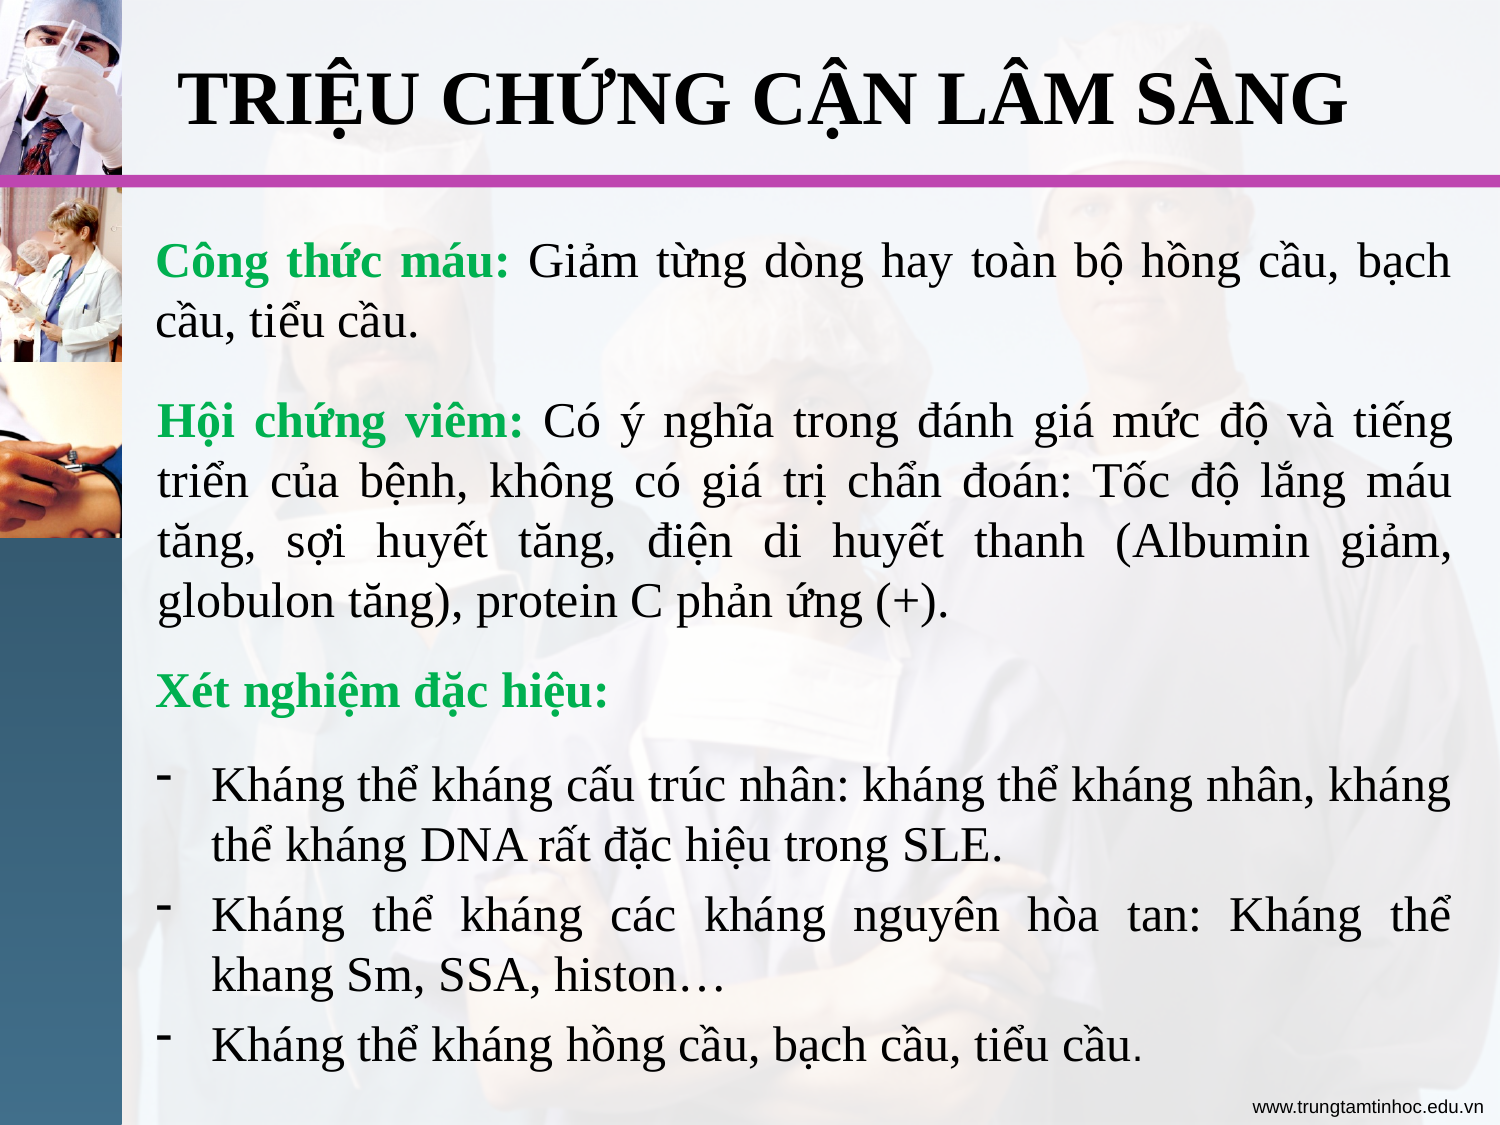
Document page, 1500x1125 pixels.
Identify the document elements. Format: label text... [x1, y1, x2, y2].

title TRIỆU CHỨNG CẬN LÂM SÀNG [162, 24, 1450, 163]
picture [0, 188, 1500, 1125]
text_box Kháng thể kháng cấu trúc nhân: kháng thể kháng nhân, kháng thể kháng DNA rất đặc hiệu trong SLE. Kháng thể kháng các kháng nguyên hòa tan: Kháng thể khang Sm, SSA, histon… Kháng thể kháng hồng cầu, bạch cầu, tiểu cầu. [140, 743, 1467, 879]
picture [0, 0, 1500, 174]
text_box Hội chứng viêm: Có ý nghĩa trong đánh giá mức độ và tiếng triển của bệnh, không có giá trị chẩn đoán: Tốc độ lắng máu tăng, sợi huyết tăng, điện di huyết thanh (Albumin giảm, globulon tăng), protein C phản ứng (+). [142, 379, 1469, 603]
text_box Công thức máu: Giảm từng dòng hay toàn bộ hồng cầu, bạch cầu, tiểu cầu. [140, 219, 1467, 355]
text_box Xét nghiệm đặc hiệu: [140, 650, 1467, 728]
